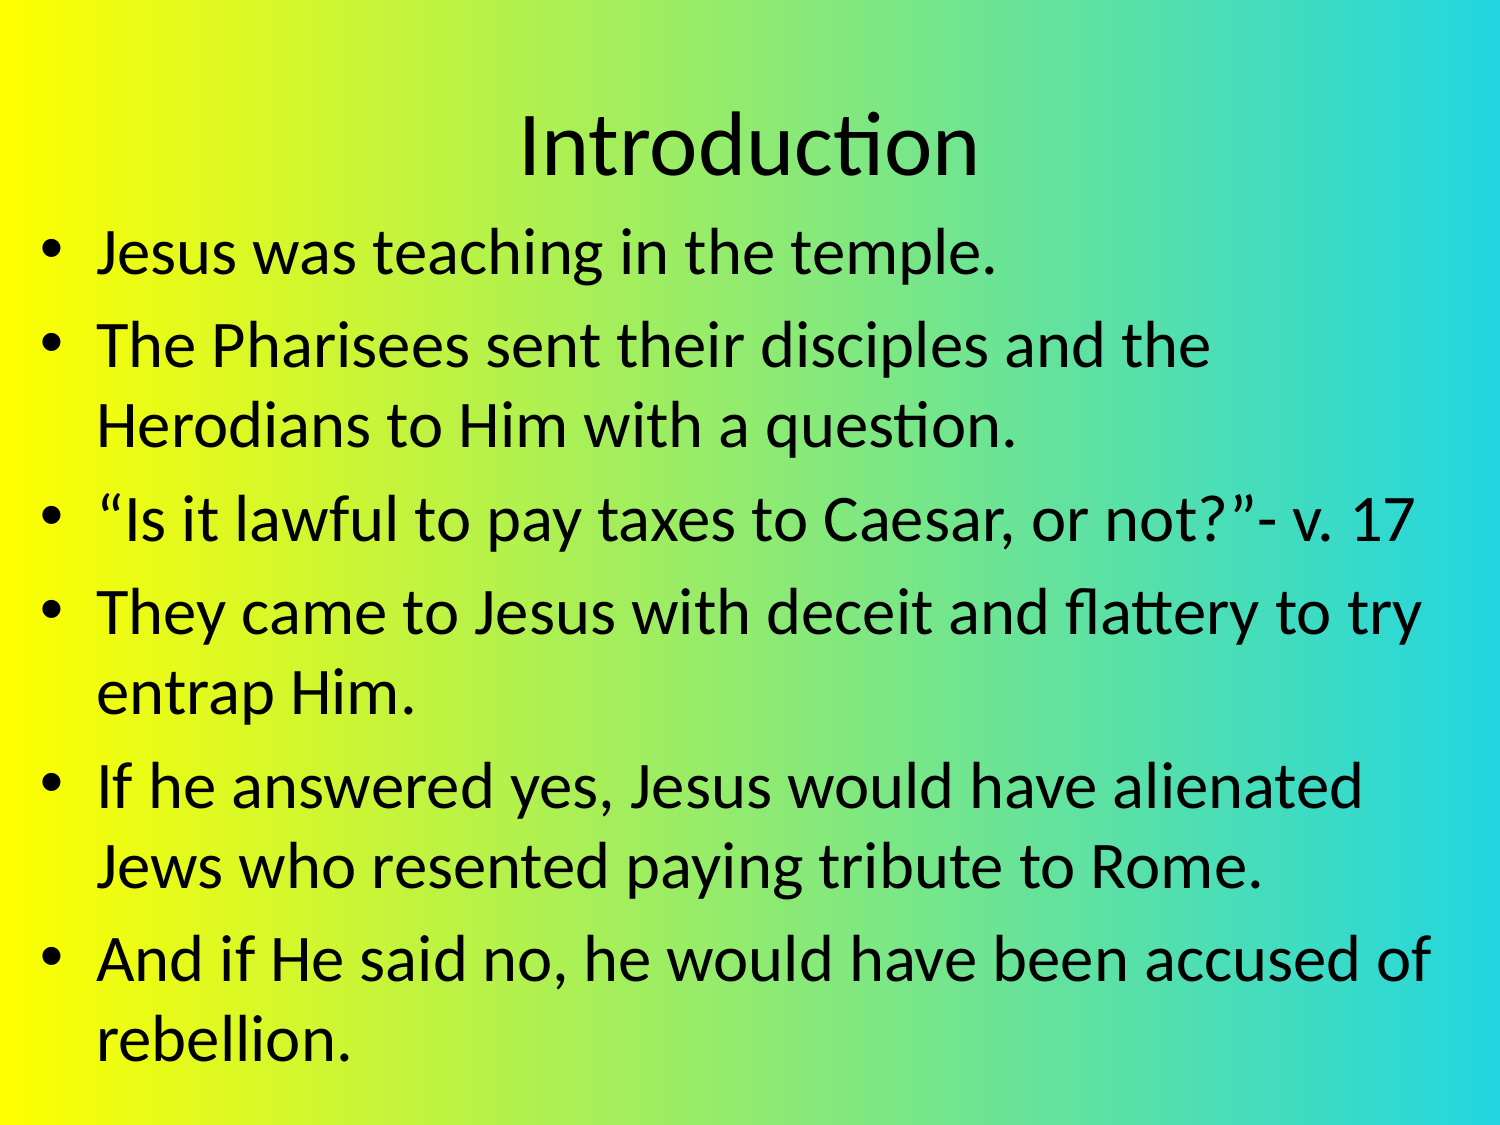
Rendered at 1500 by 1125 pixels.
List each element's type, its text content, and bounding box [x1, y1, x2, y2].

title Introduction [75, 45, 1425, 200]
list Jesus was teaching in the temple. The Pharisees sent their disciples and the Herodians to Him with a question. “Is it lawful to pay taxes to Caesar, or not?”- v. 17 They came to Jesus with deceit and flattery to try entrap Him. If he answered yes, Jesus would have alienated Jews who resented paying tribute to Rome. And if He said no, he would have been accused of rebellion. [24, 200, 1500, 1125]
